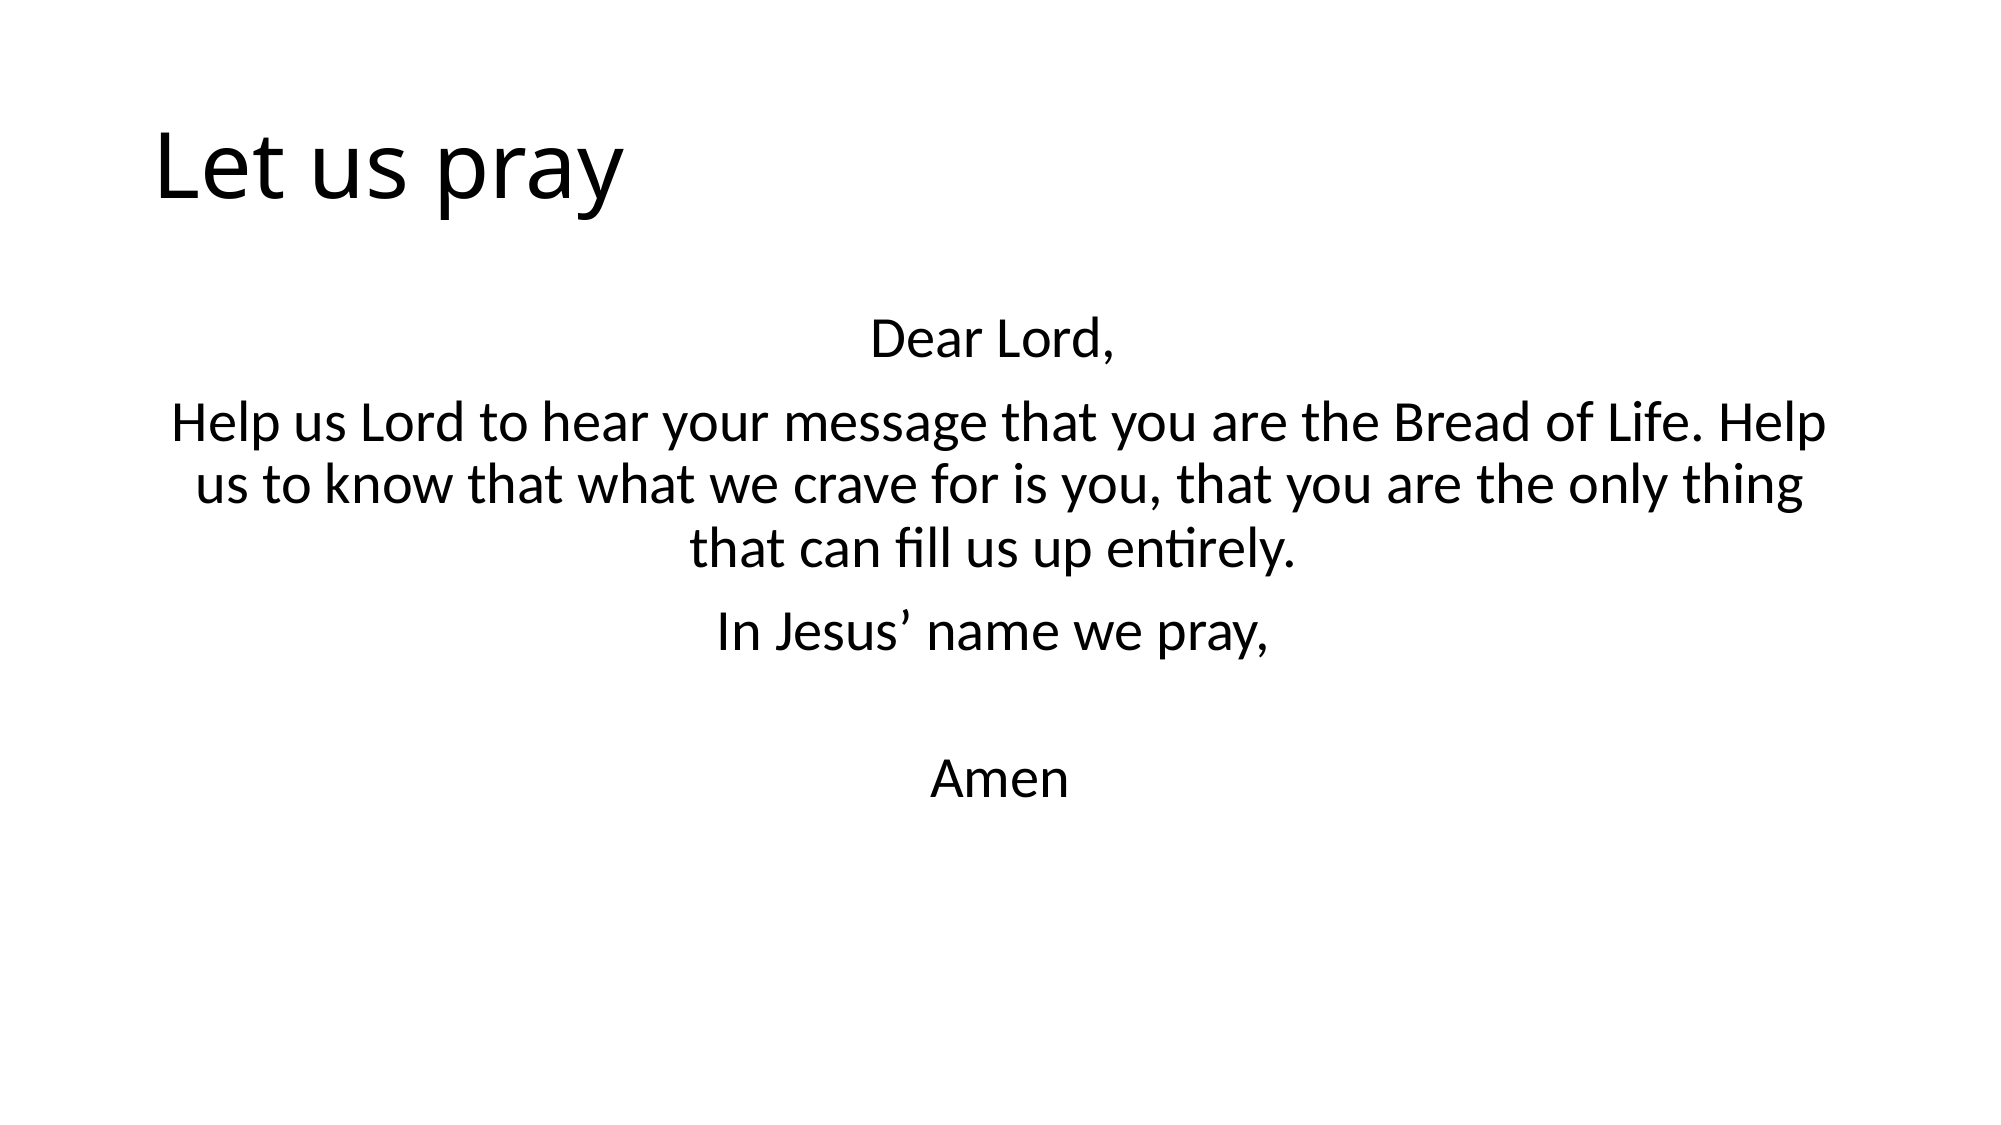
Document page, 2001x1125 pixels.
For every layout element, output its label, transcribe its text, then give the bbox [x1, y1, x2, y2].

title Let us pray [137, 59, 1863, 278]
list Dear Lord, Help us Lord to hear your message that you are the Bread of Life. Help us to know that what we crave for is you, that you are the only thing that can fill us up entirely. In Jesus’ name we pray, Amen [137, 299, 1863, 1014]
